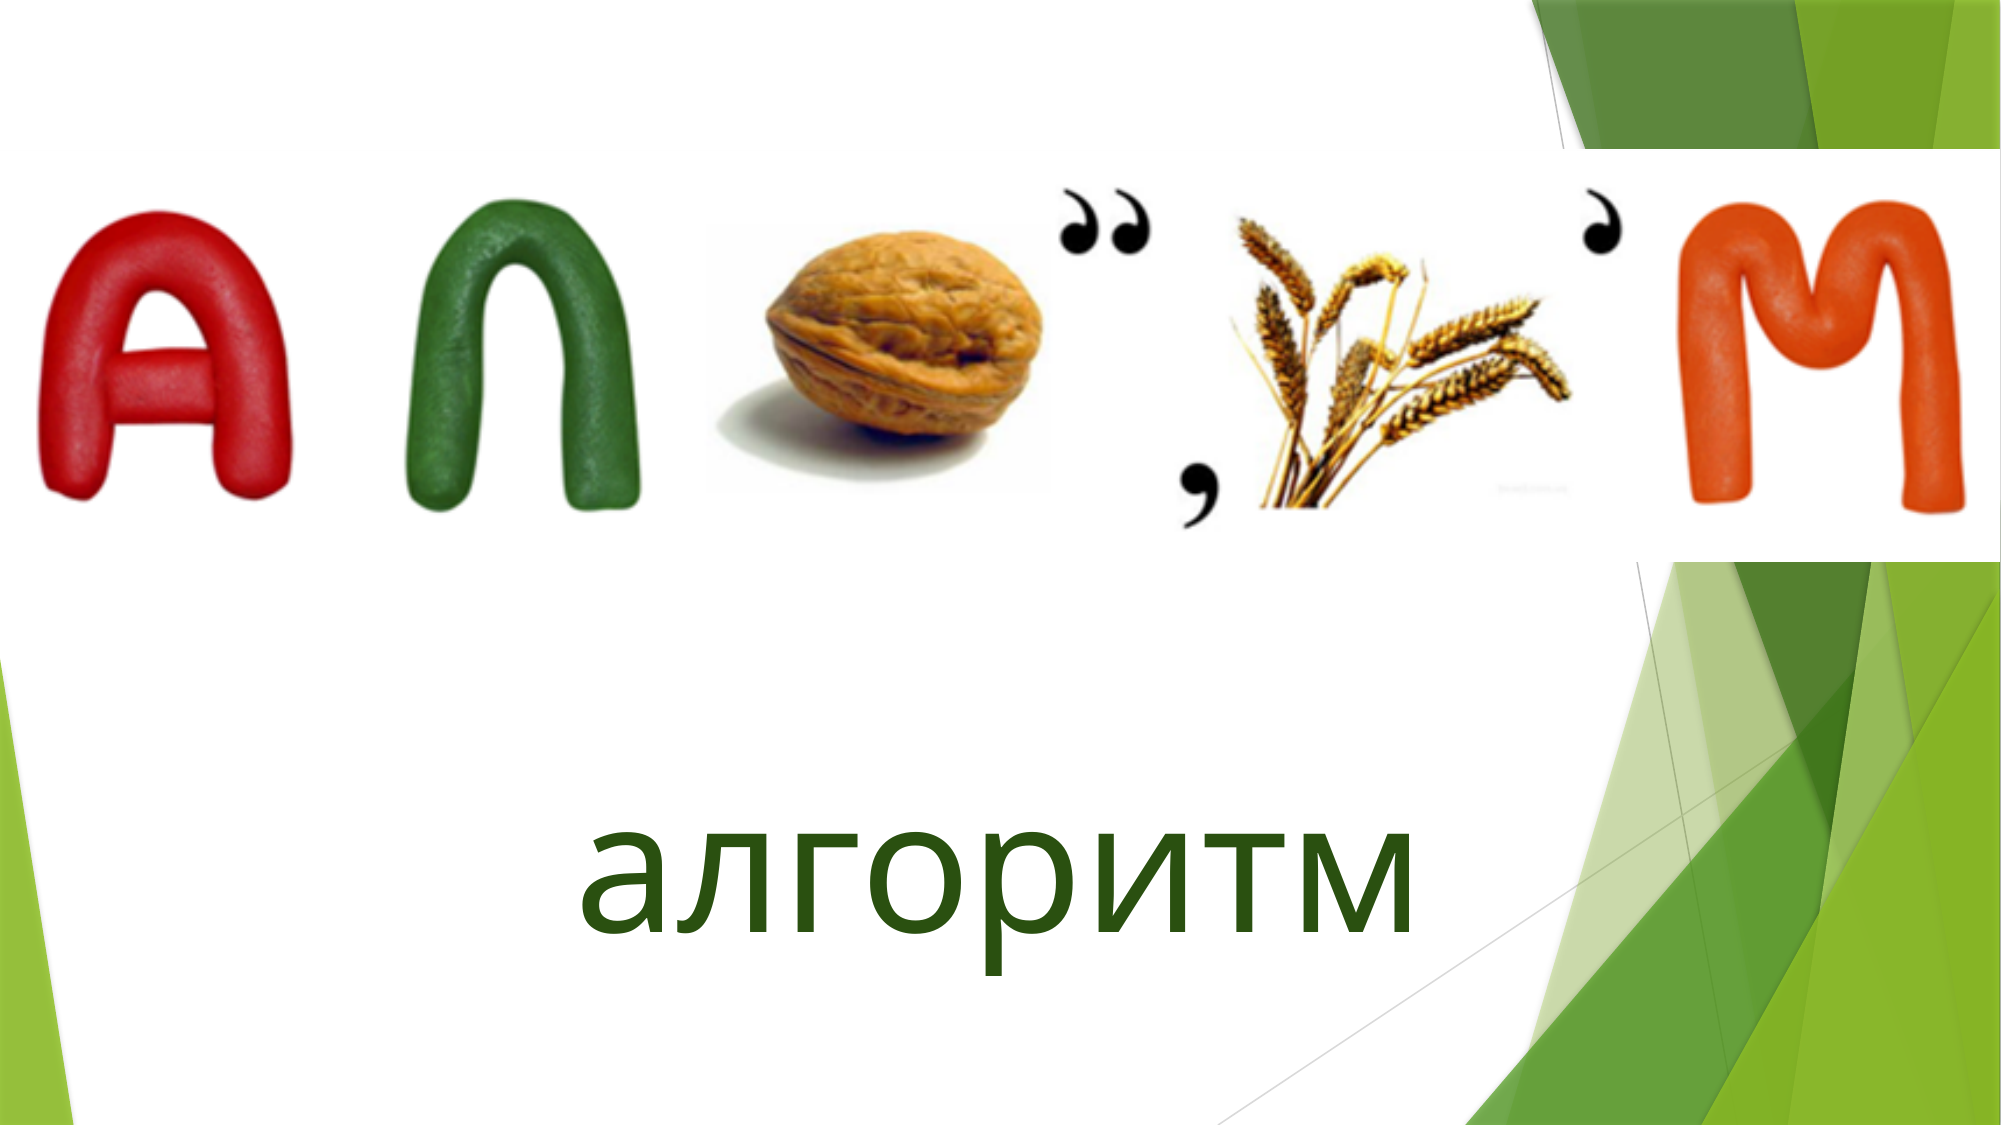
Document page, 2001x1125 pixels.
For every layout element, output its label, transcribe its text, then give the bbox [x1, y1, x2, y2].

text_box алгоритм [559, 741, 1441, 977]
picture [0, 149, 2000, 563]
